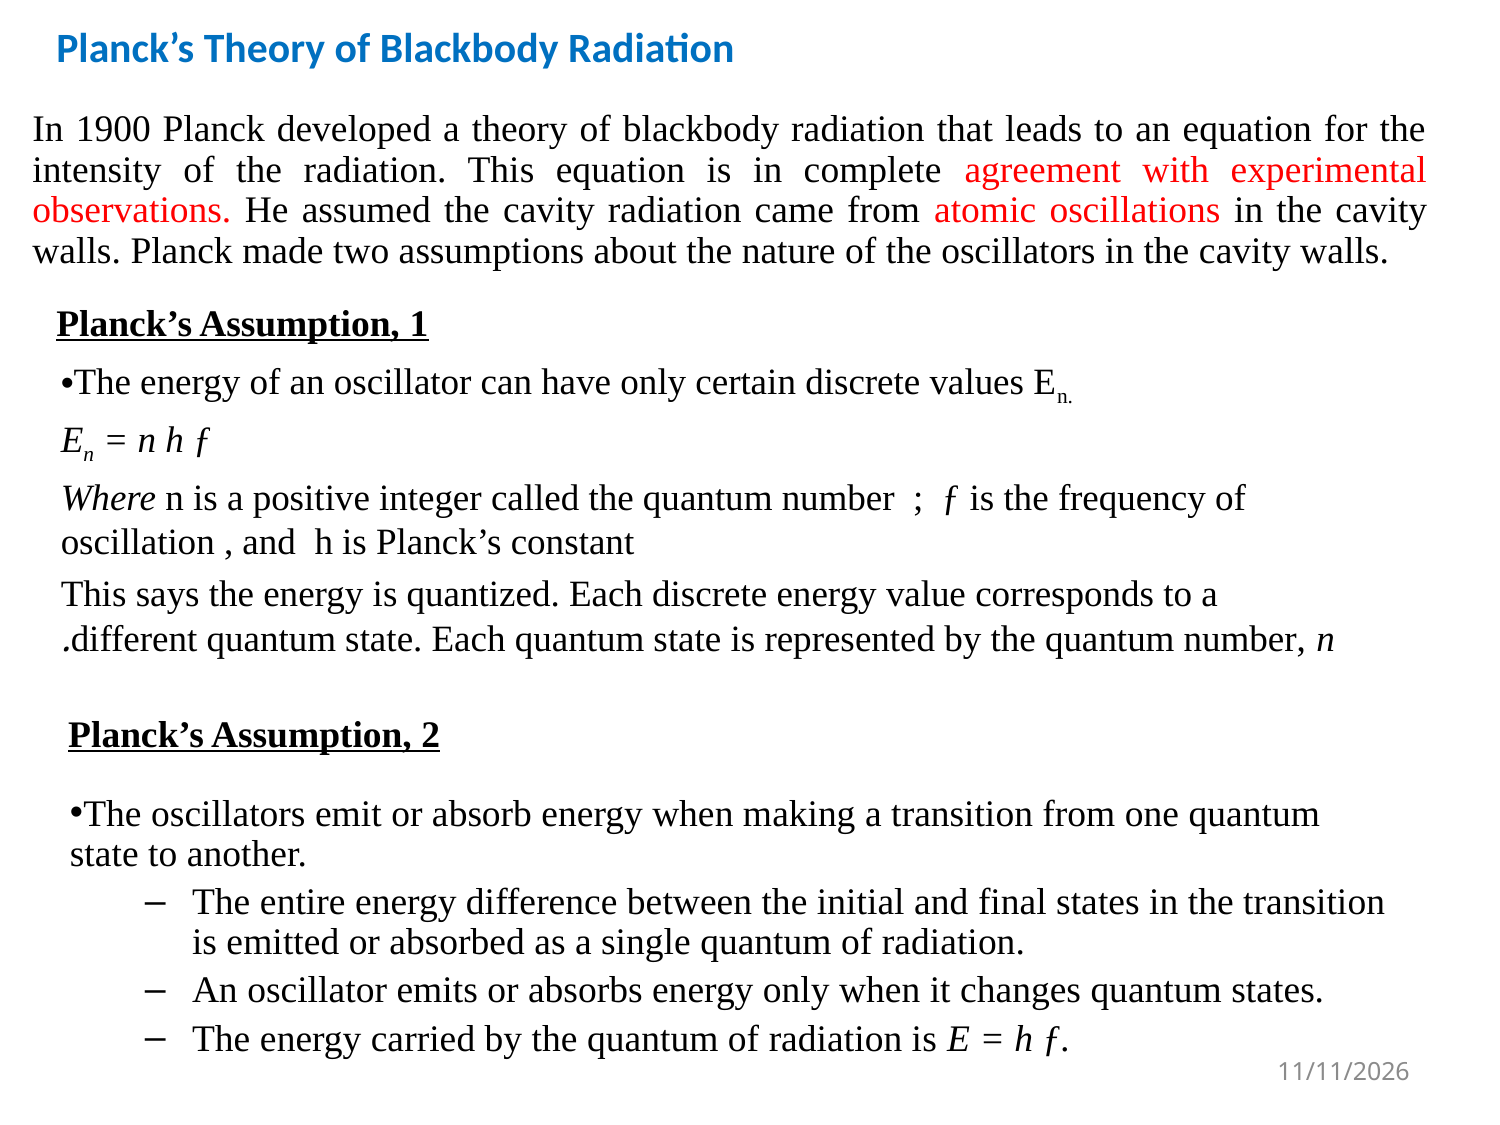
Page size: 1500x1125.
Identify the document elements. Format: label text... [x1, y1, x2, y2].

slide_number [1074, 1042, 1425, 1103]
text_box The oscillators emit or absorb energy when making a transition from one quantum state to another. The entire energy difference between the initial and final states in the transition is emitted or absorbed as a single quantum of radiation. An oscillator emits or absorbs energy only when it changes quantum states. The energy carried by the quantum of radiation is E = h ƒ. [55, 786, 1406, 1071]
list The energy of an oscillator can have only certain discrete values En. En = n h ƒ Where n is a positive integer called the quantum number ; ƒ is the frequency of oscillation , and h is Planck’s constant This says the energy is quantized. Each discrete energy value corresponds to a different quantum state. Each quantum state is represented by the quantum number, n. [45, 349, 1396, 681]
text_box Planck’s Theory of Blackbody Radiation [41, 0, 1392, 96]
text_box Planck’s Assumption, 2 [53, 689, 492, 776]
title Planck’s Assumption, 1 [41, 278, 481, 365]
text_box In 1900 Planck developed a theory of blackbody radiation that leads to an equation for the intensity of the radiation. This equation is in complete agreement with experimental observations. He assumed the cavity radiation came from atomic oscillations in the cavity walls. Planck made two assumptions about the nature of the oscillators in the cavity walls. [17, 101, 1443, 826]
